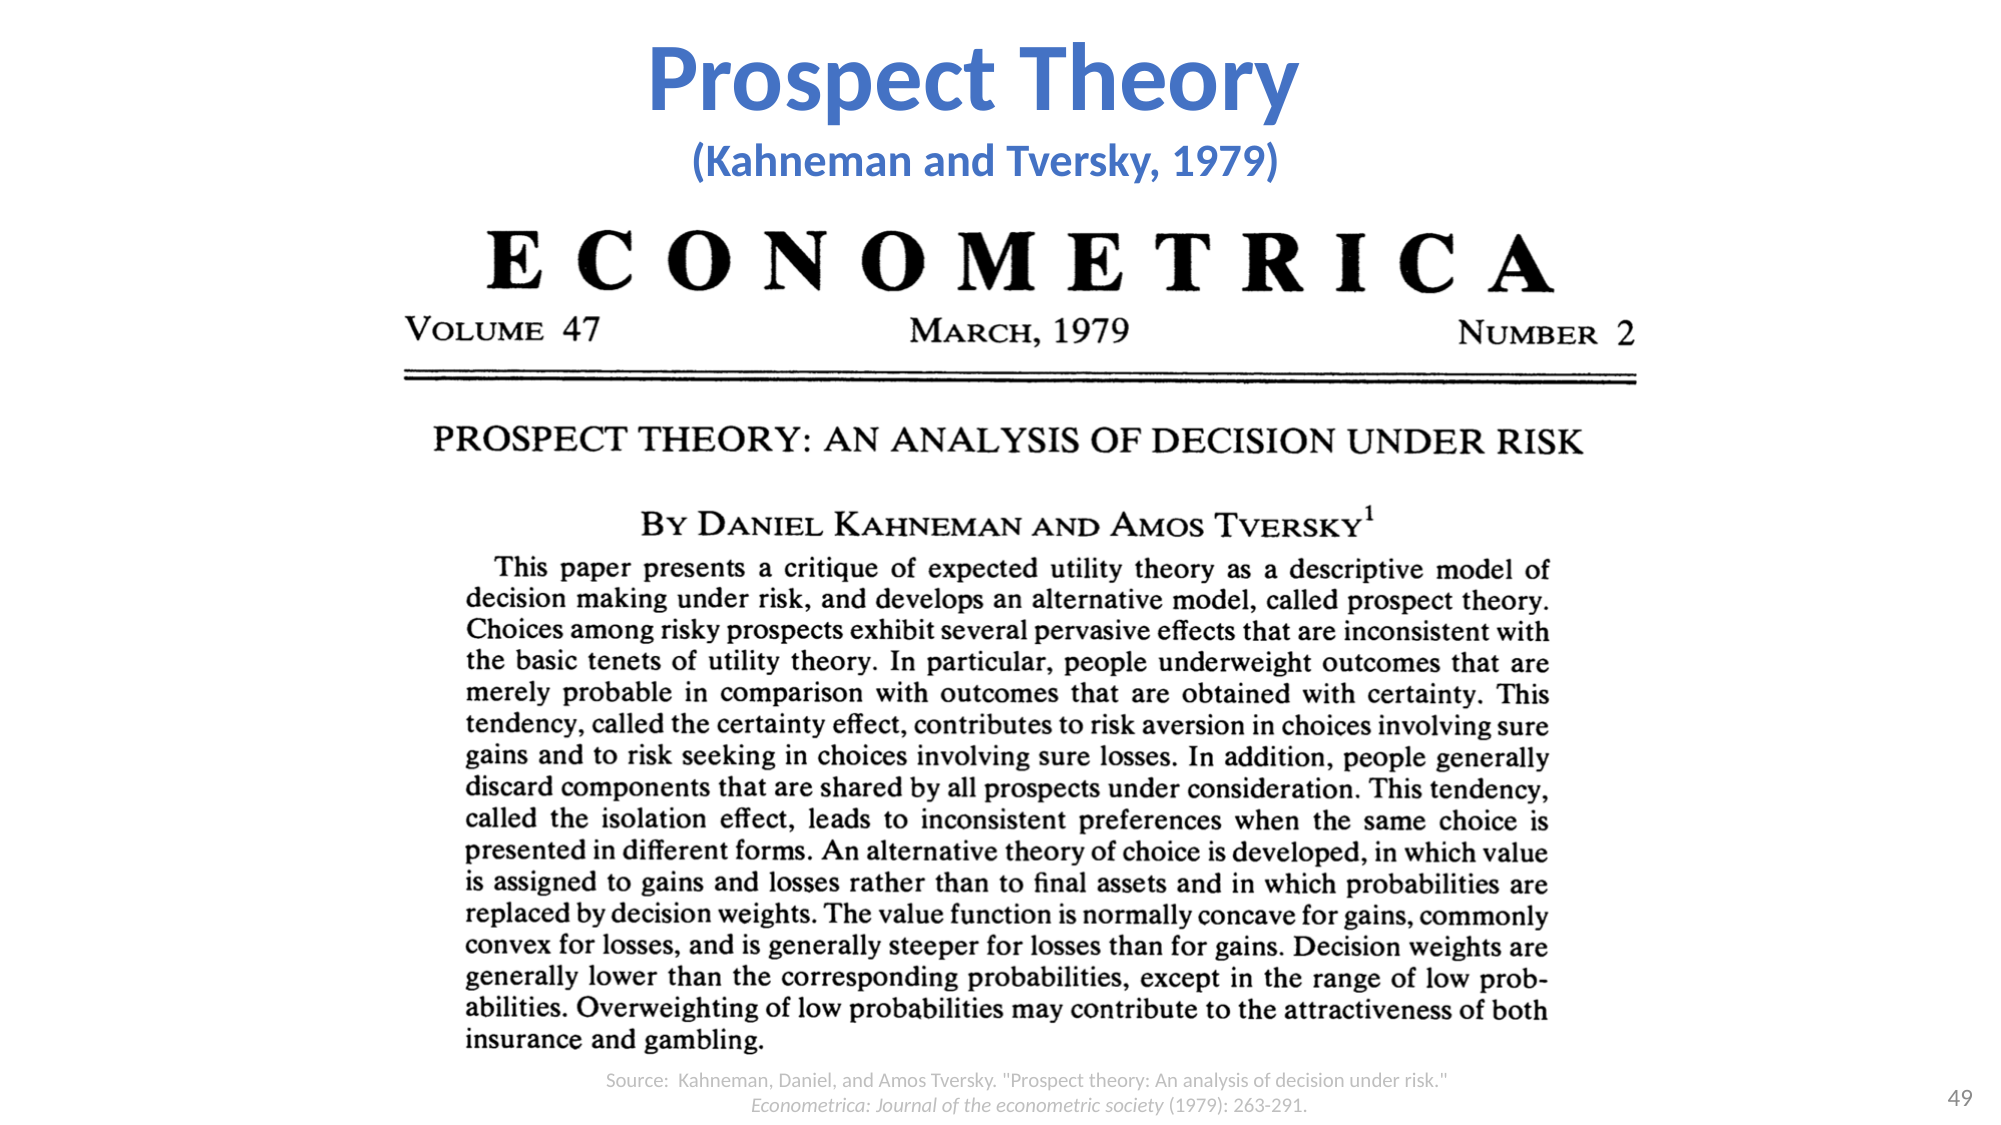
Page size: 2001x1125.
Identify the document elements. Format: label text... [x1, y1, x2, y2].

text_box Source: Kahneman, Daniel, and Amos Tversky. "Prospect theory: An analysis of decision under risk." Econometrica: Journal of the econometric society (1979): 263-291. [409, 1065, 1650, 1124]
title Prospect Theory (Kahneman and Tversky, 1979) [310, 5, 1661, 194]
picture [385, 208, 1650, 1065]
slide_number 49 [1830, 1076, 1989, 1116]
